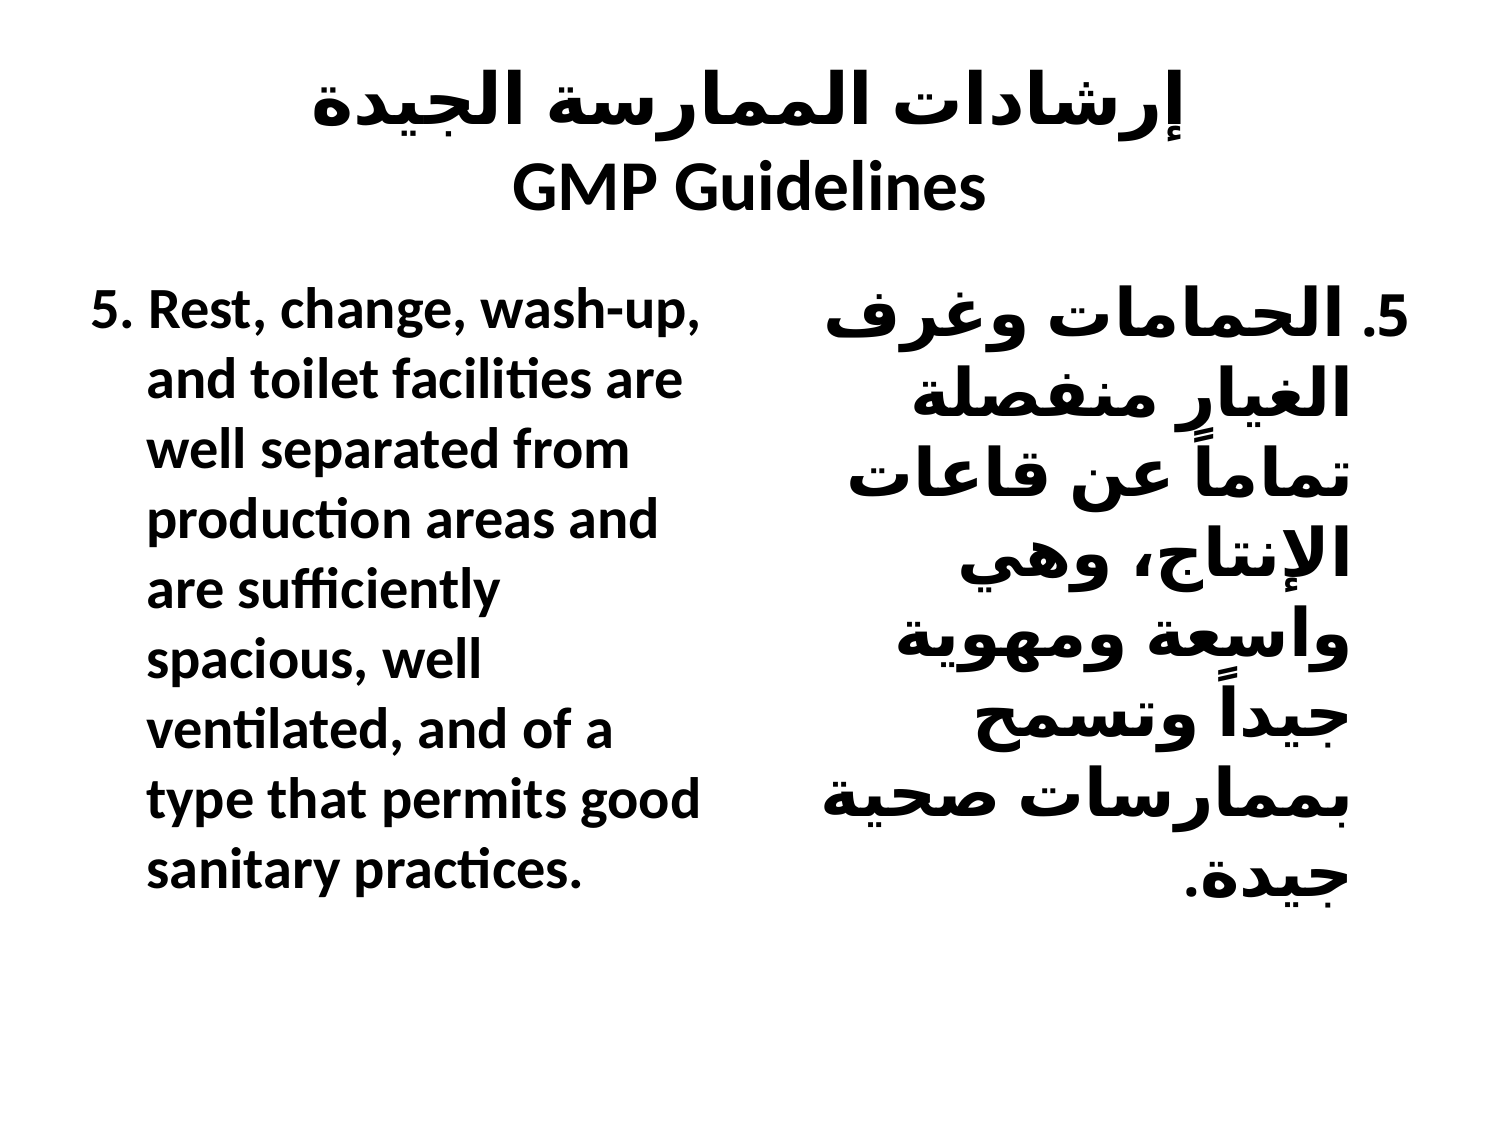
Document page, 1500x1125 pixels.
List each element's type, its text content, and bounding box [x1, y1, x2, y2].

list 5. Rest, change, wash-up, and toilet facilities are well separated from production areas and are sufficiently spacious, well ventilated, and of a type that permits good sanitary practices. [75, 262, 738, 1005]
list 5. الحمامات وغرف الغيار منفصلة تماماً عن قاعات الإنتاج، وهي واسعة ومهوية جيداً وتسمح بممارسات صحية جيدة. [762, 262, 1425, 1005]
title إرشادات الممارسة الجيدة GMP Guidelines [75, 45, 1425, 233]
